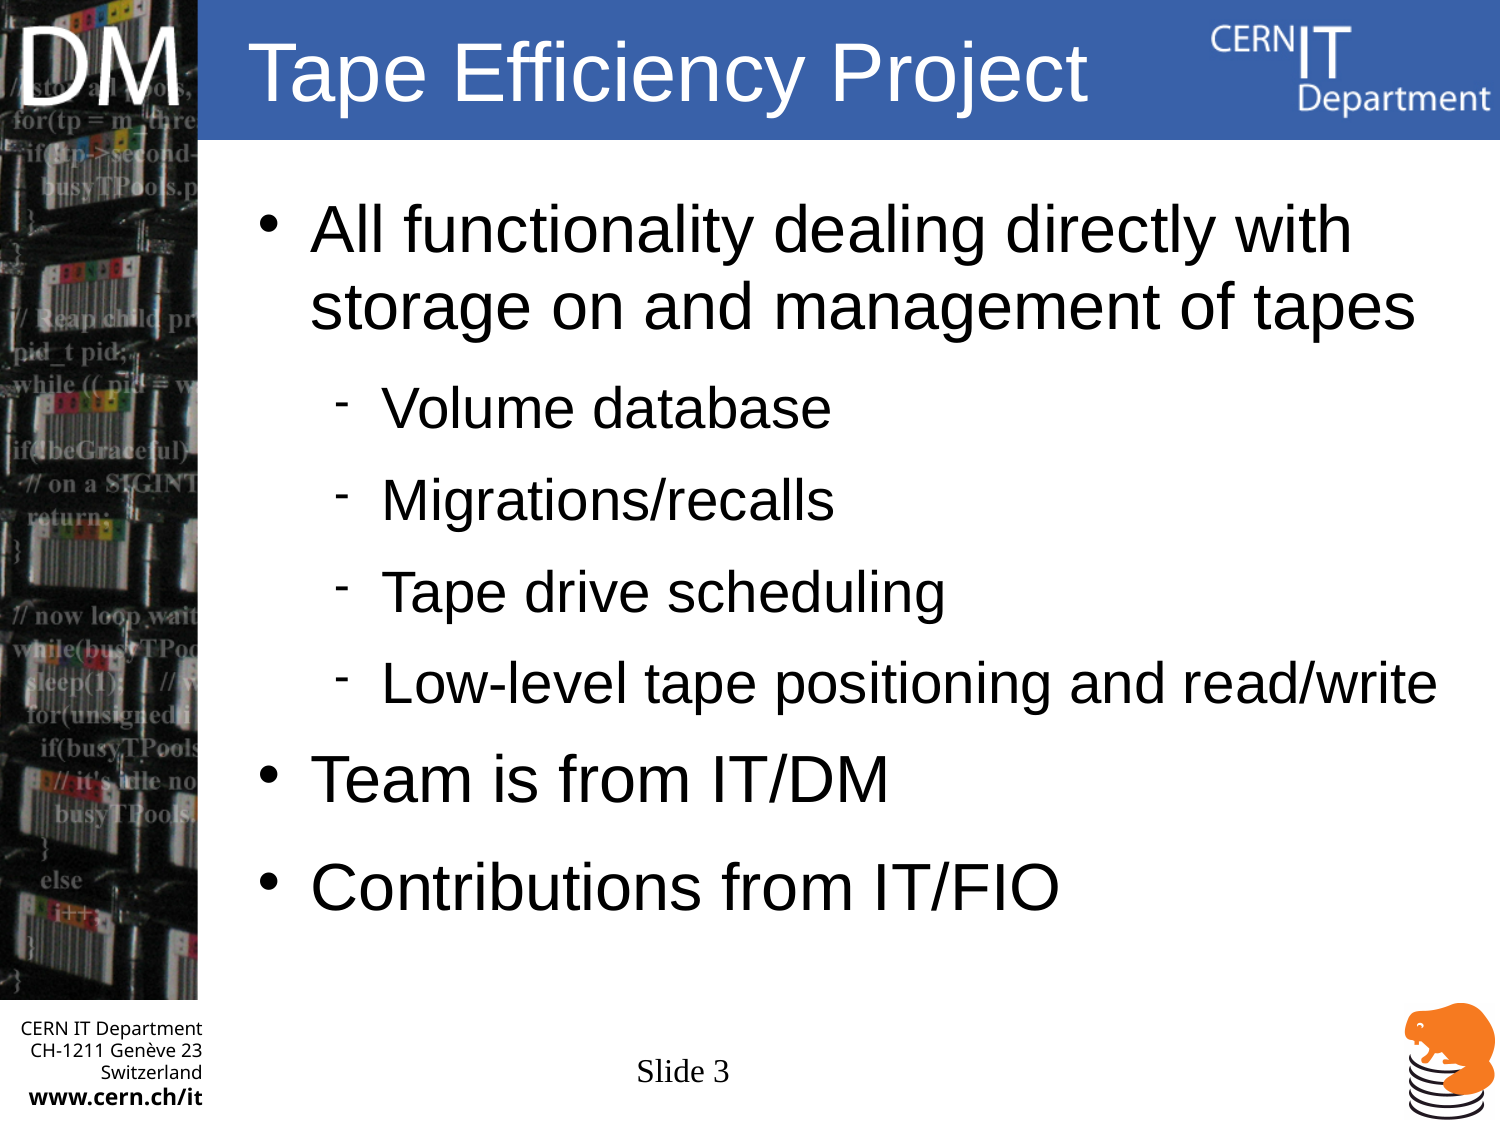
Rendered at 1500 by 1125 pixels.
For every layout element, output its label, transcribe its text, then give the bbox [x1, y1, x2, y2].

title Tape Efficiency Project [212, 0, 1125, 138]
picture [198, 0, 1500, 140]
footer Slide 3 [264, 1037, 1328, 1113]
list All functionality dealing directly with storage on and management of tapes Volume database Migrations/recalls Tape drive scheduling Low-level tape positioning and read/write Team is from IT/DM Contributions from IT/FIO [224, 174, 1463, 988]
picture [1404, 1003, 1495, 1120]
